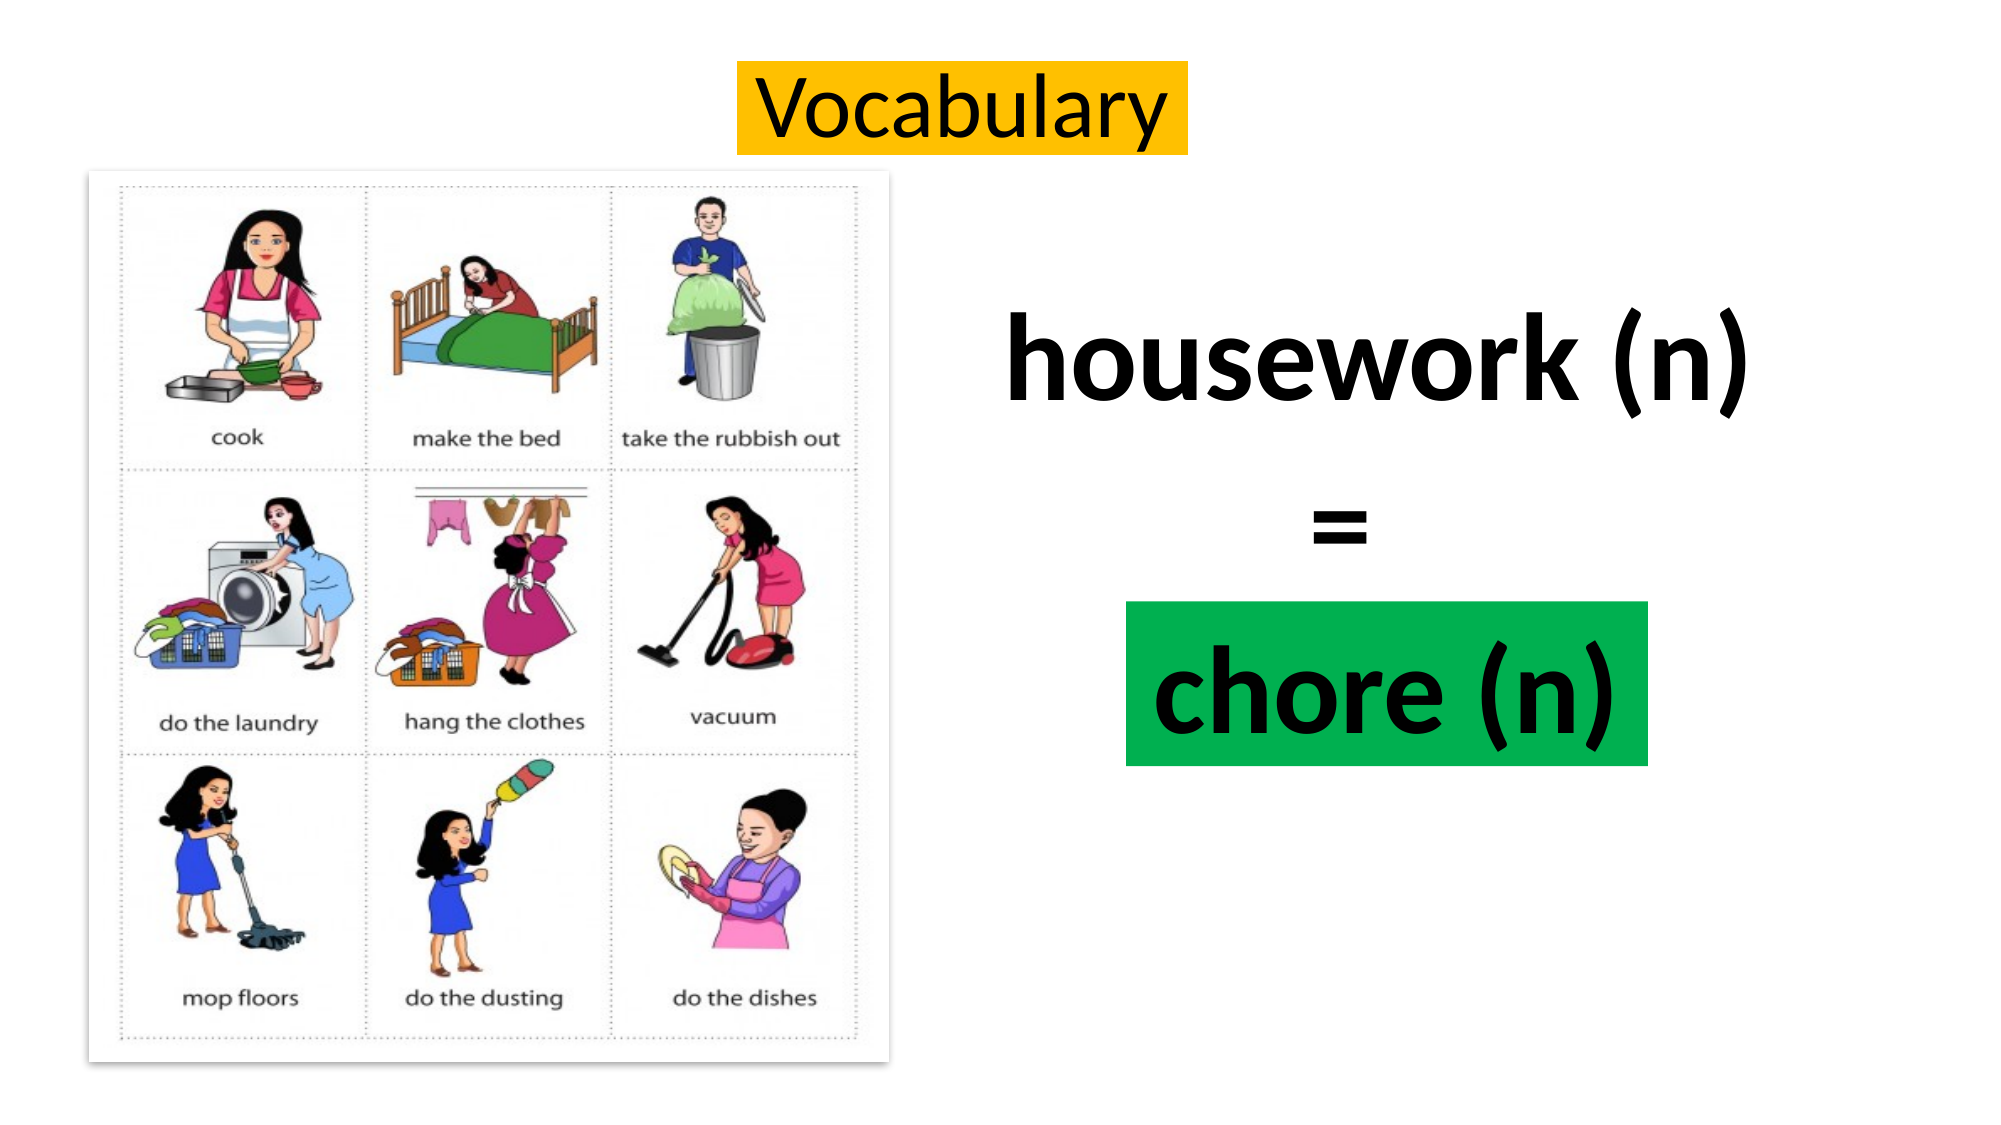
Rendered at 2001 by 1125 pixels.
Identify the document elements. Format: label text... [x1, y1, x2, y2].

text_box chore (n) [1126, 601, 1648, 767]
picture [103, 185, 875, 1048]
title Vocabulary [734, 58, 1191, 158]
text_box housework (n) [988, 268, 1902, 433]
text_box = [1295, 434, 1426, 600]
